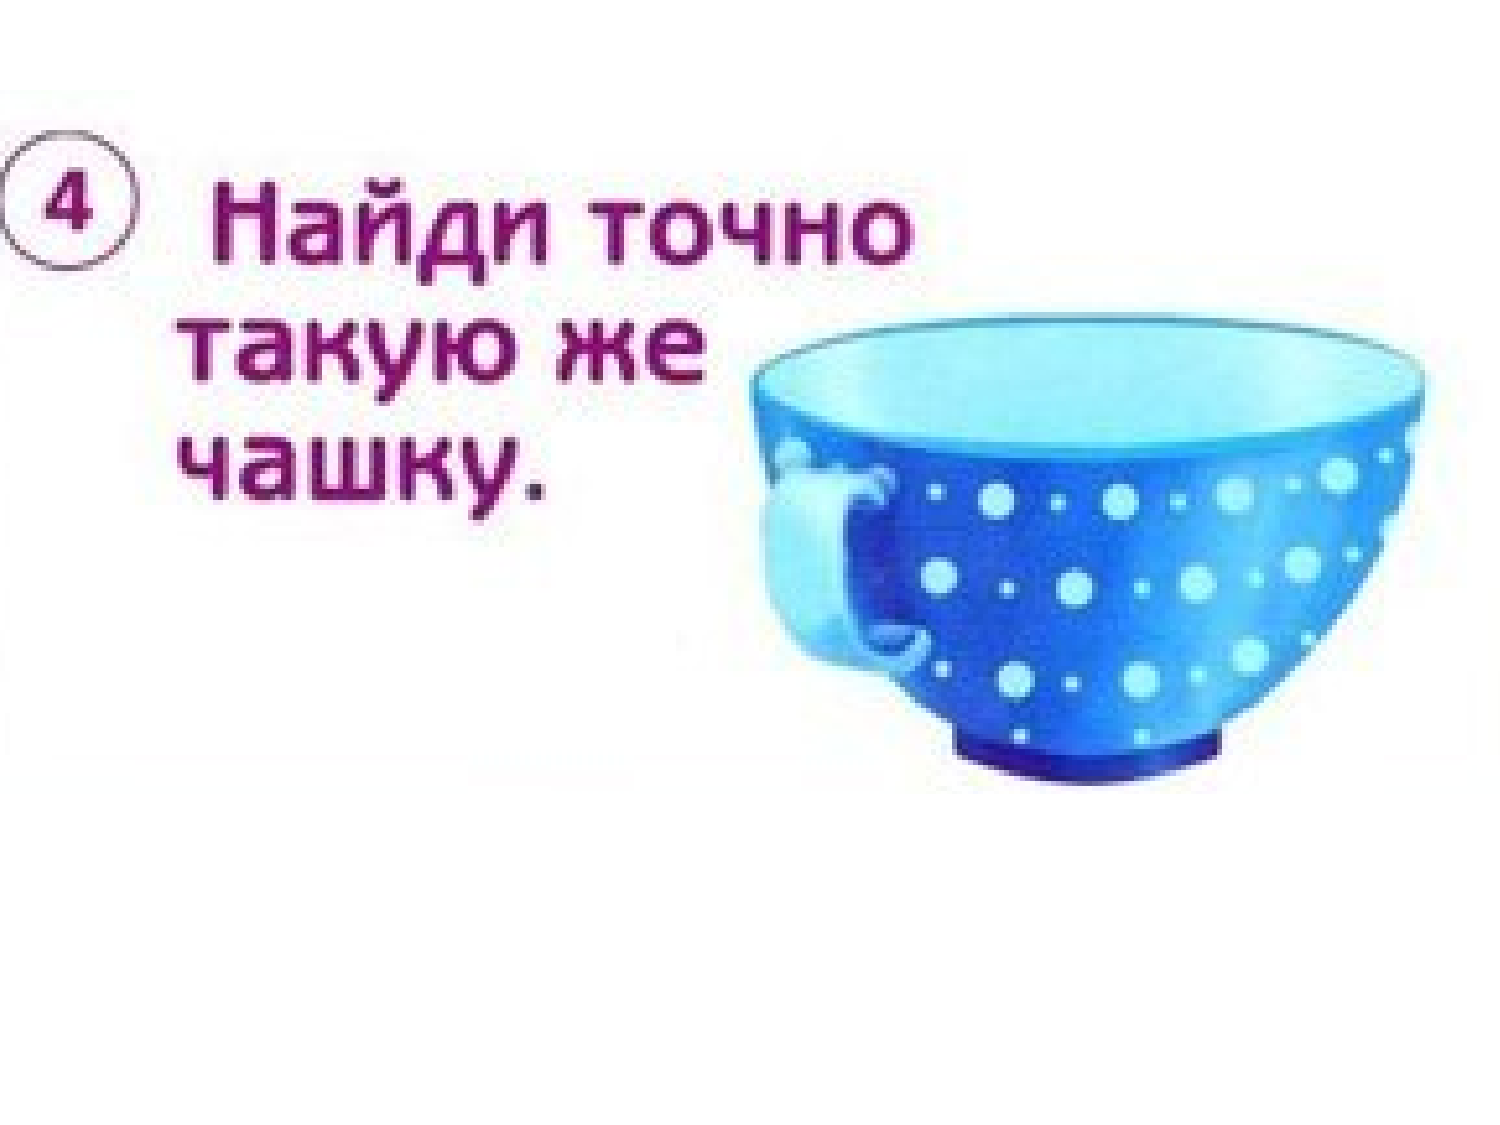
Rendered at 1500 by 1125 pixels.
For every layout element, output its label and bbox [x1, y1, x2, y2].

picture [0, 89, 1500, 794]
